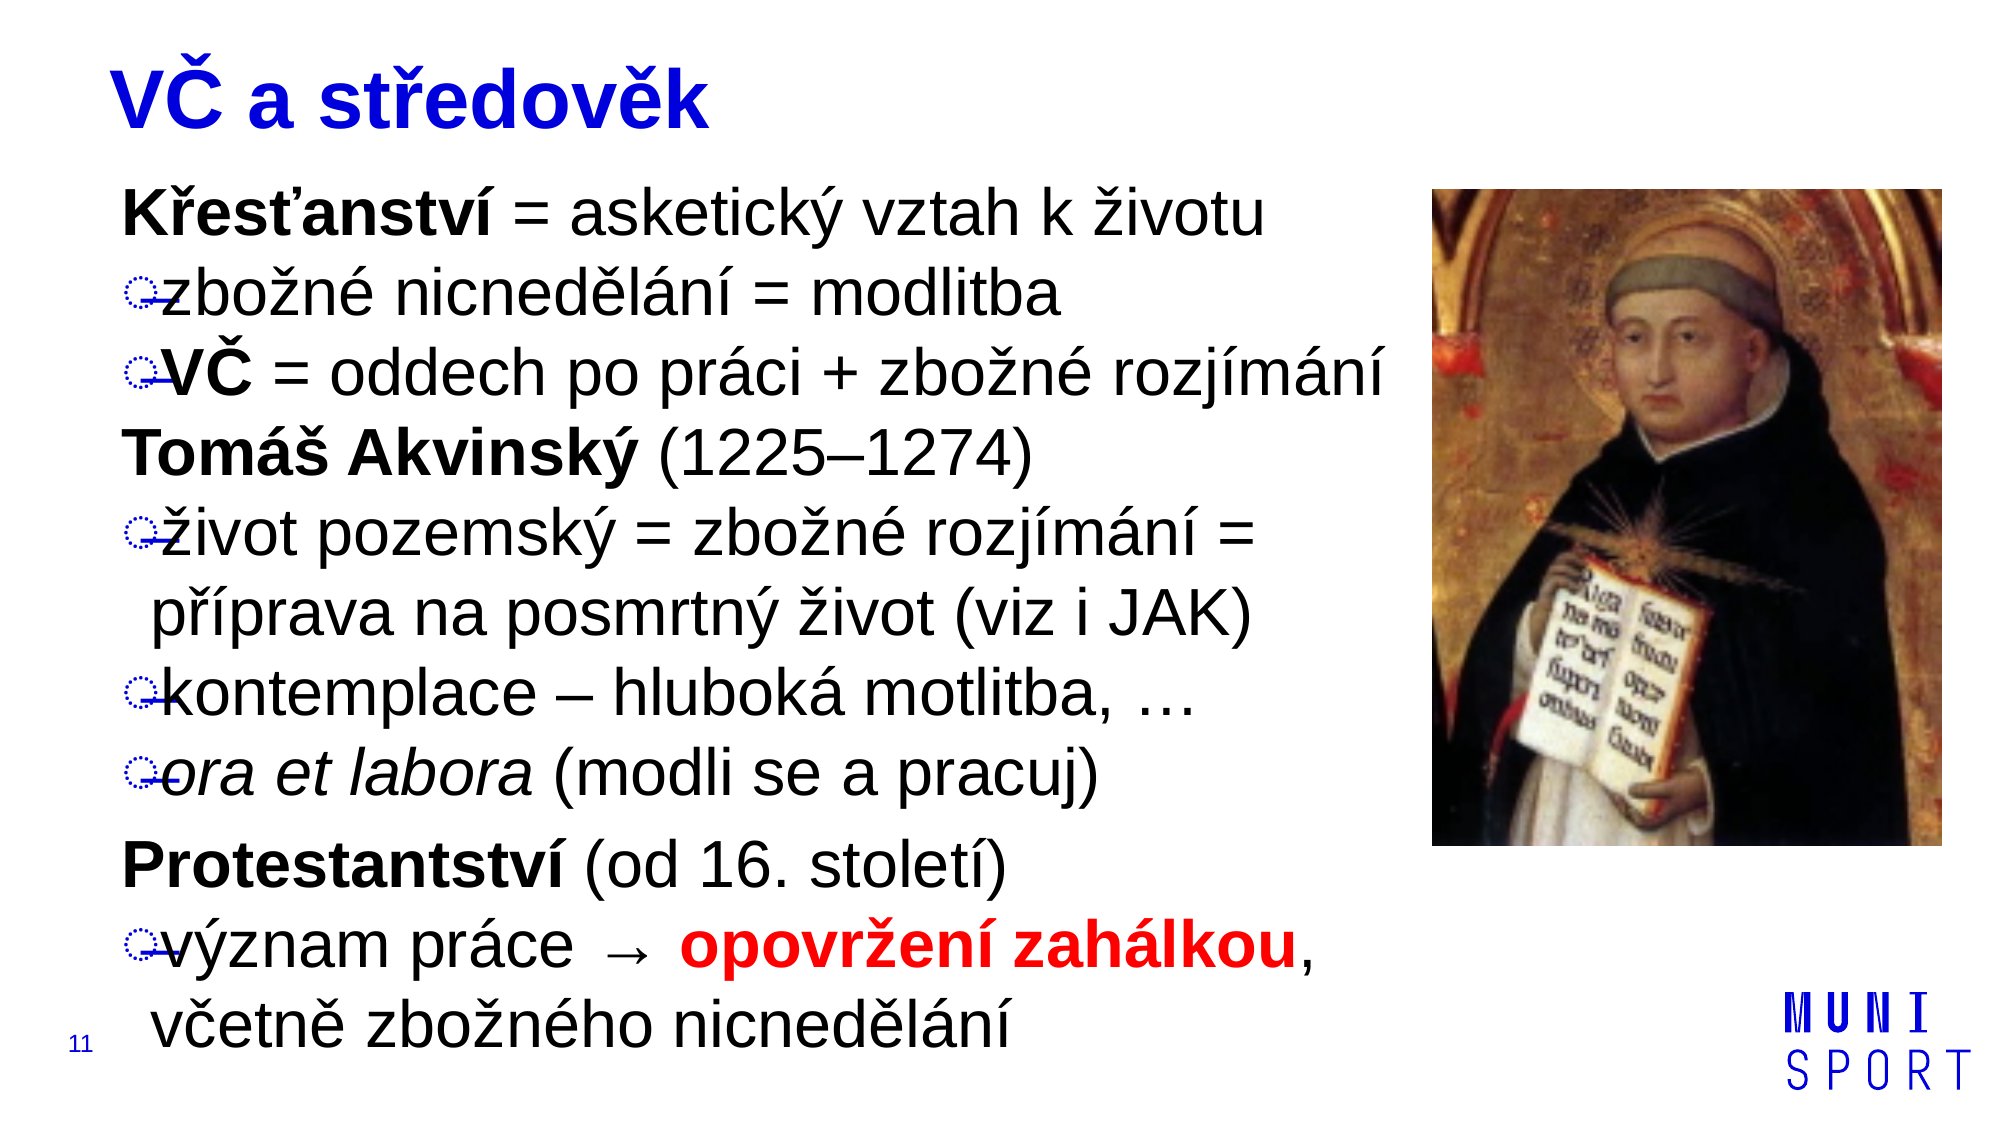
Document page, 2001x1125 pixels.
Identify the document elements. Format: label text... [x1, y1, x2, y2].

list Křesťanství = asketický vztah k životu zbožné nicnedělání = modlitba VČ = oddech po práci + zbožné rozjímání Tomáš Akvinský (1225–1274) život pozemský = zbožné rozjímání = příprava na posmrtný život (viz i JAK) kontemplace – hluboká motlitba, … ora et labora (modli se a pracuj) Protestantství (od 16. století) význam práce → opovržení zahálkou, včetně zbožného nicnedělání [109, 169, 1429, 1063]
title VČ a středověk [109, 62, 1874, 137]
picture [1432, 188, 1942, 846]
slide_number 11 [67, 1021, 109, 1063]
